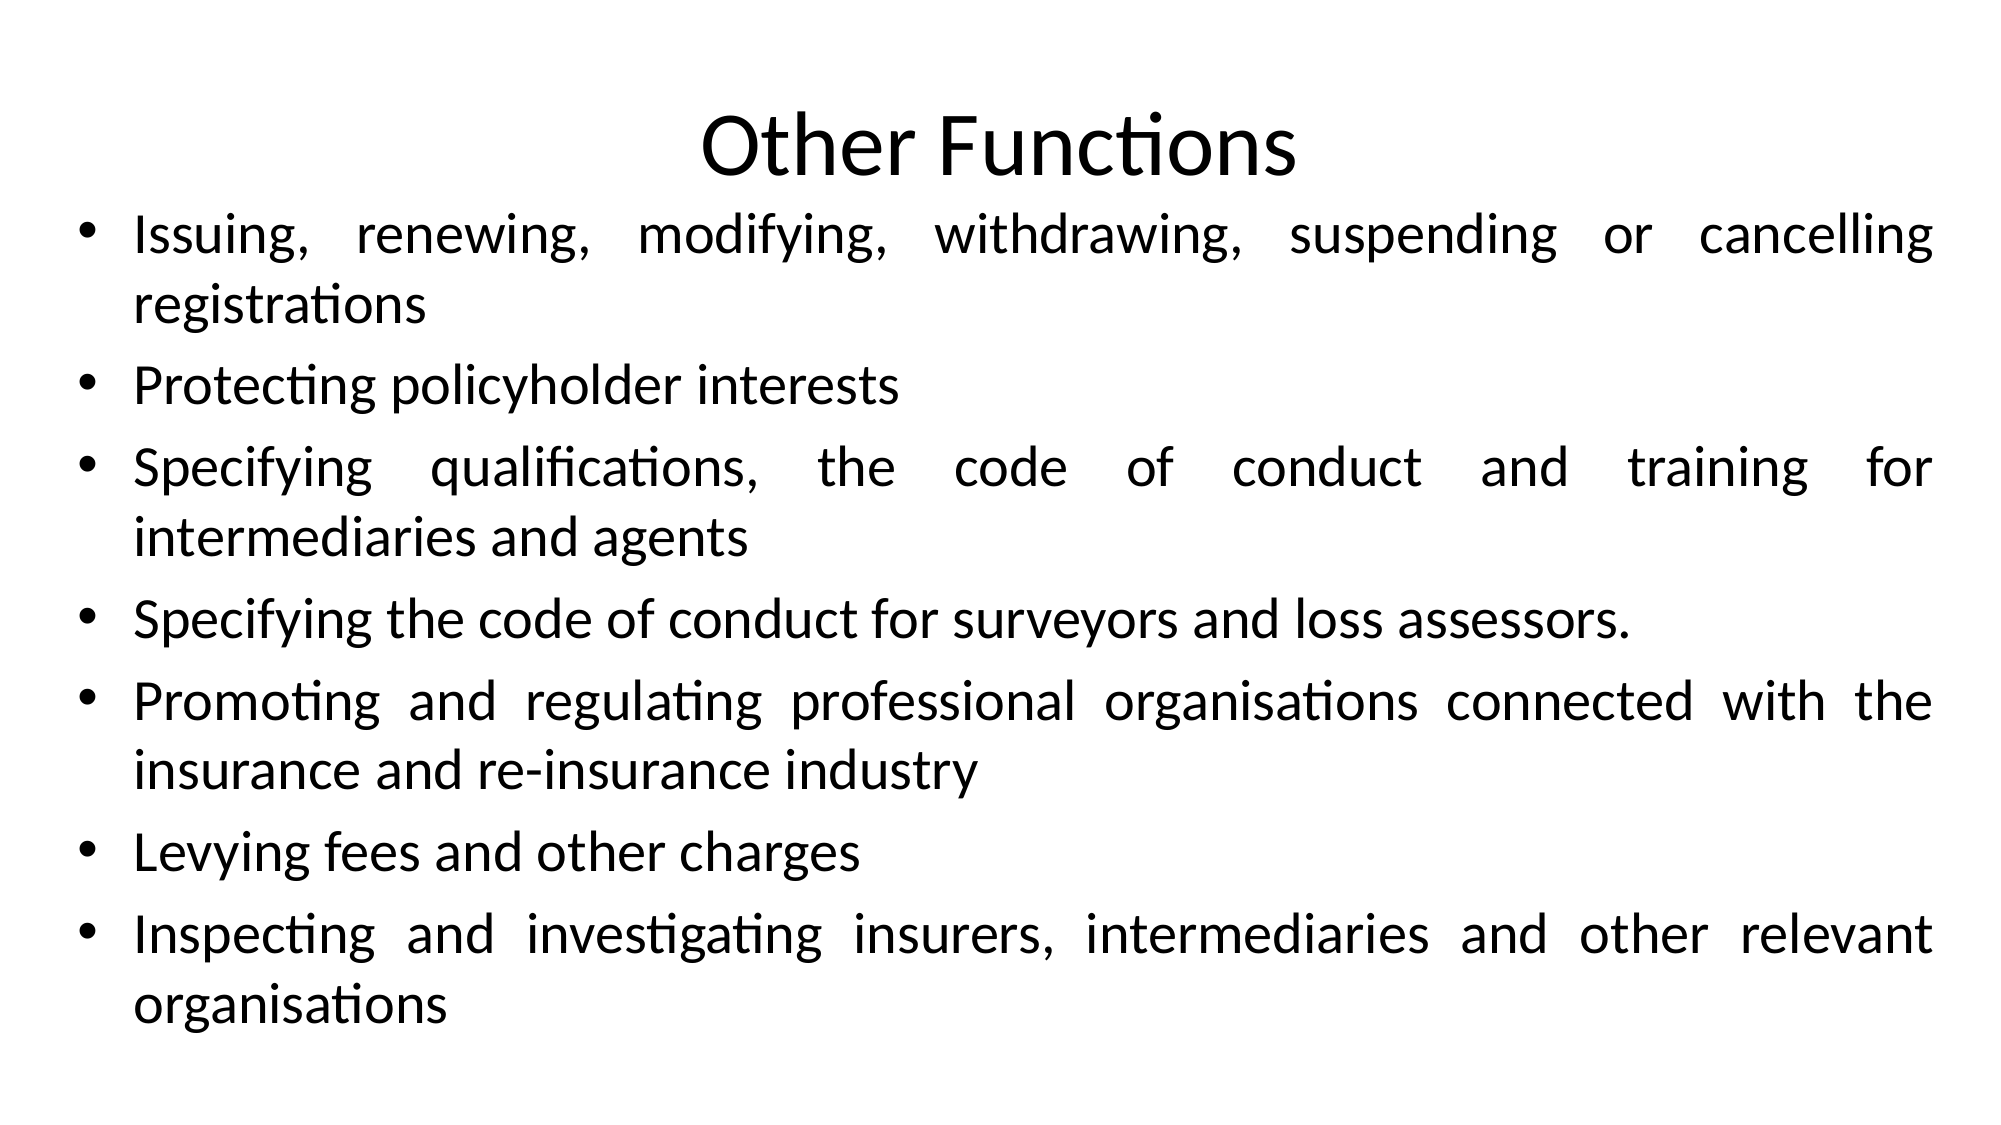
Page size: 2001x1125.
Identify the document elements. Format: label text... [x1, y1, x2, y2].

list Issuing, renewing, modifying, withdrawing, suspending or cancelling registrations Protecting policyholder interests Specifying qualifications, the code of conduct and training for intermediaries and agents Specifying the code of conduct for surveyors and loss assessors. Promoting and regulating professional organisations connected with the insurance and re-insurance industry Levying fees and other charges Inspecting and investigating insurers, intermediaries and other relevant organisations [62, 187, 1950, 1005]
title Other Functions [99, 45, 1900, 187]
